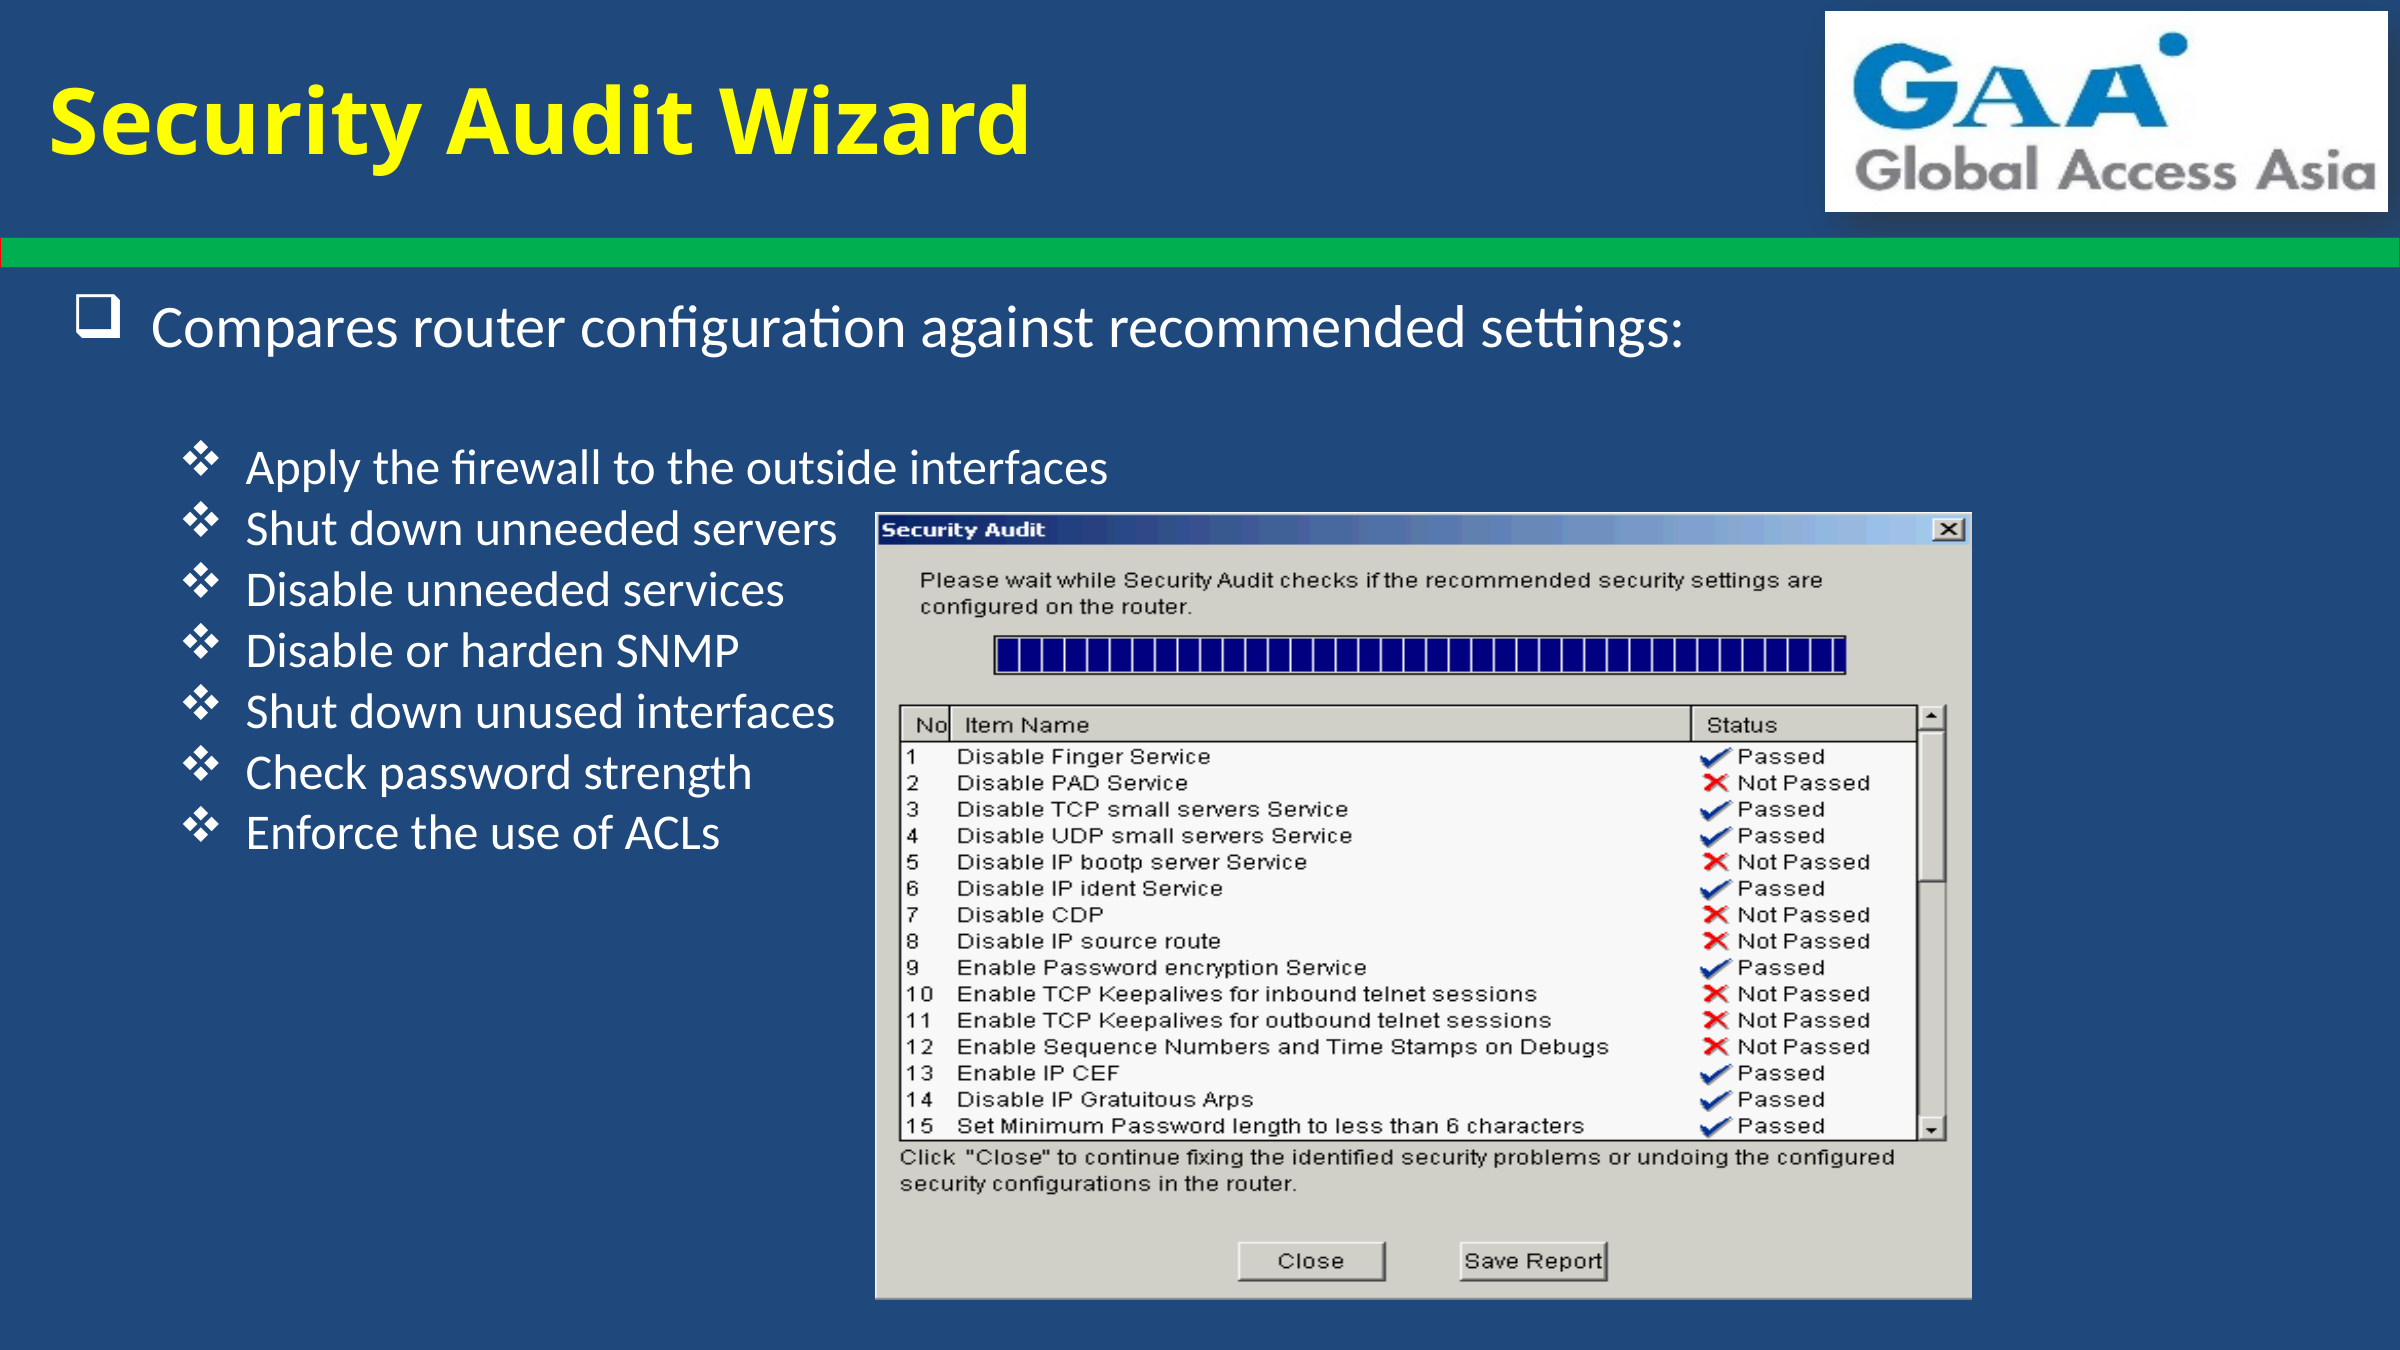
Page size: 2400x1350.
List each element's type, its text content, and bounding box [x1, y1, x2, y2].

list Compares router configuration against recommended settings: Apply the firewall to the outside interfaces Shut down unneeded servers Disable unneeded services Disable or harden SNMP Shut down unused interfaces Check password strength Enforce the use of ACLs [50, 287, 1725, 1125]
text_box Security Audit Wizard [27, 22, 1788, 213]
picture [1825, 11, 2388, 213]
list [874, 512, 1972, 1301]
text_box [0, 237, 2400, 268]
